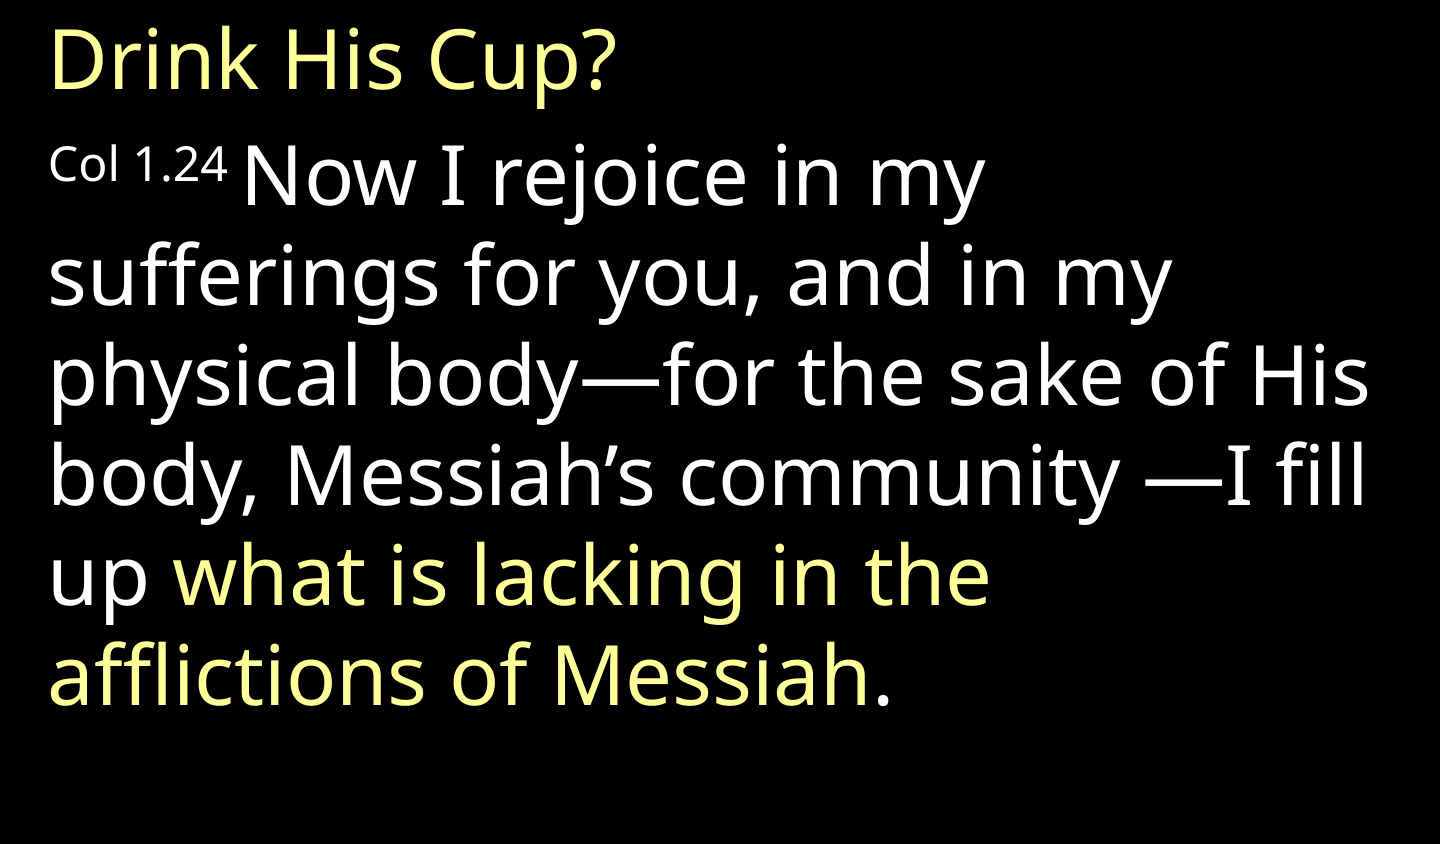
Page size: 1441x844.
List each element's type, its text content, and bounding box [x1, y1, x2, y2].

subtitle Drink His Cup? Col 1.24 Now I rejoice in my sufferings for you, and in my physical body—for the sake of His body, Messiah’s community —I fill up what is lacking in the afflictions of Messiah. [36, 0, 1393, 844]
